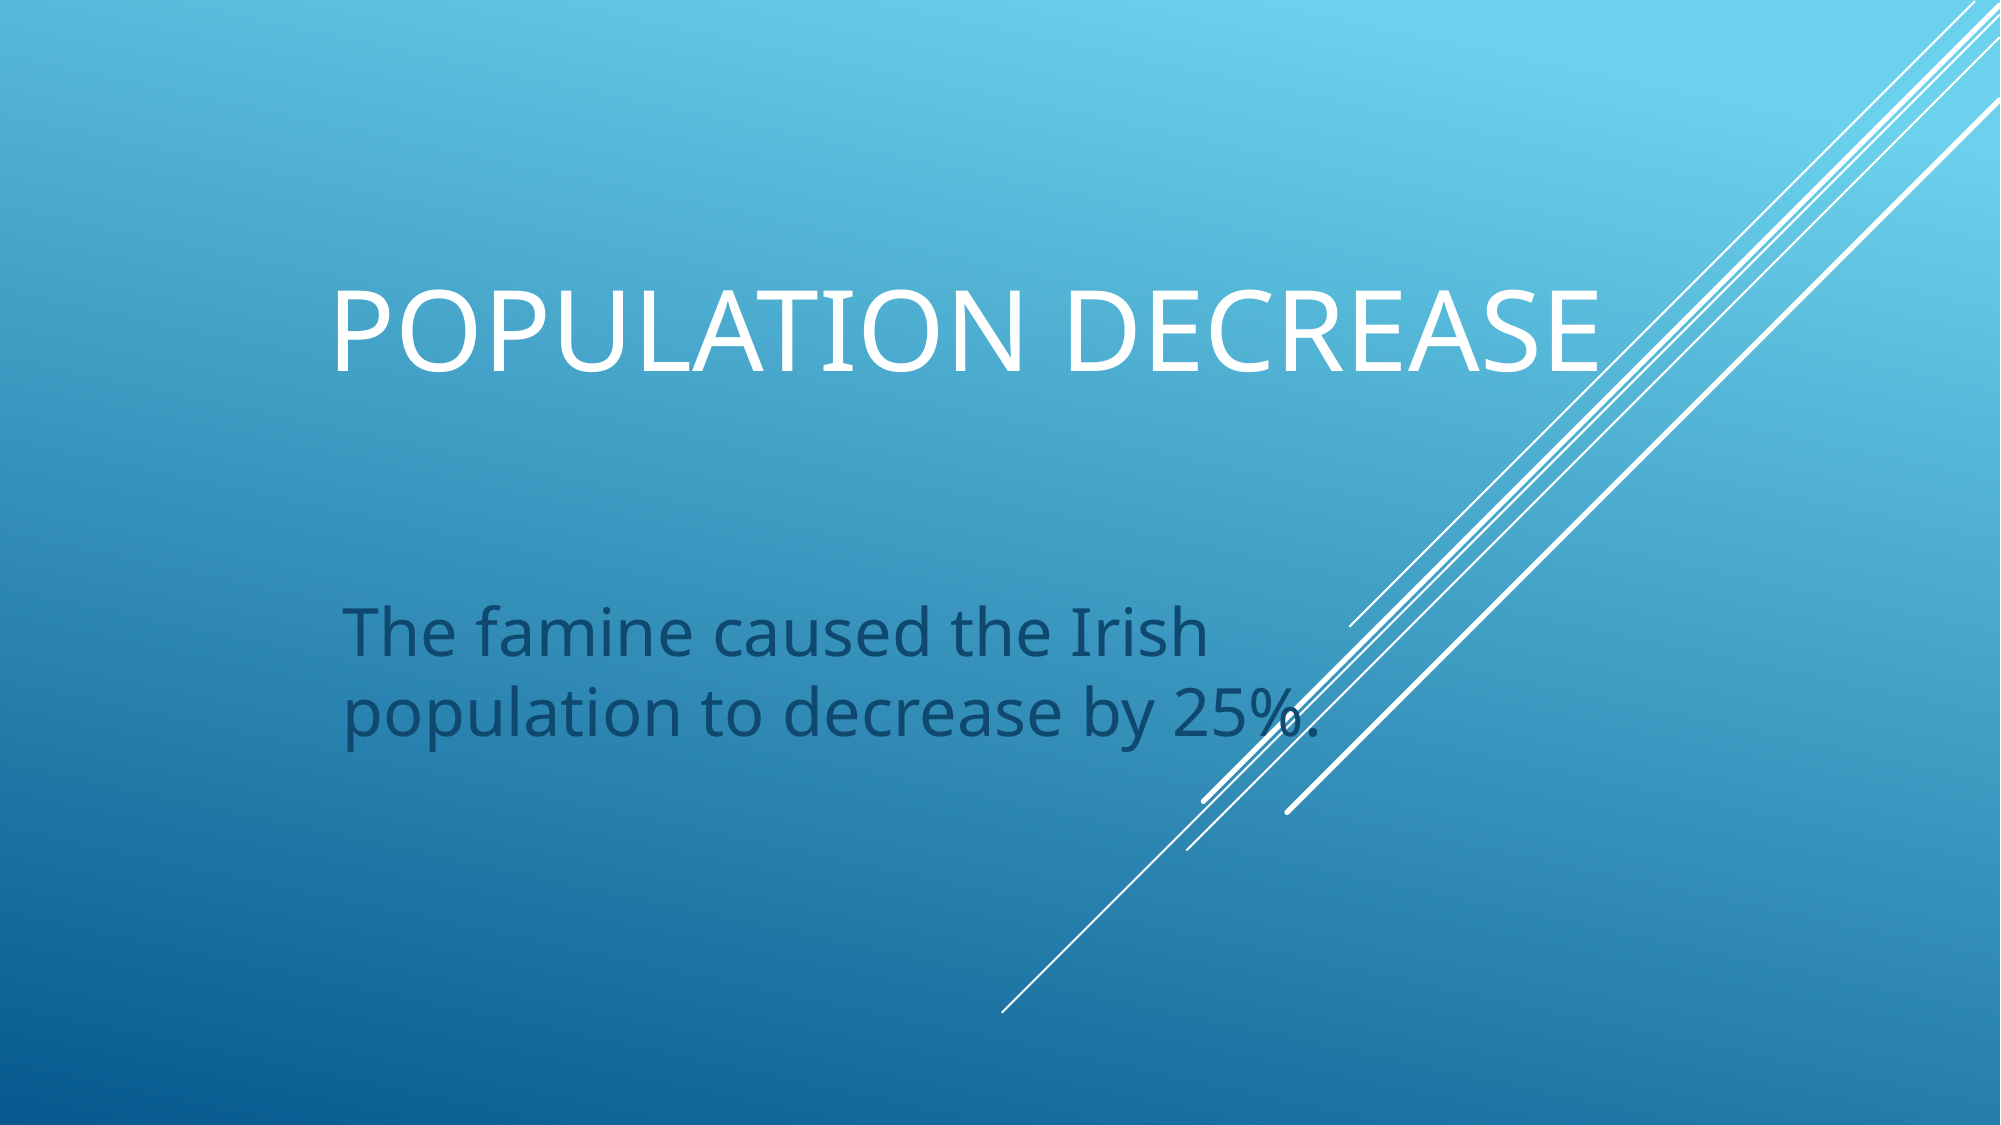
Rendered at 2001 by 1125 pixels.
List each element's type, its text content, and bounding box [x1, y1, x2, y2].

title population decrease [312, 188, 1626, 402]
subtitle The famine caused the Irish population to decrease by 25%. [327, 581, 1378, 902]
